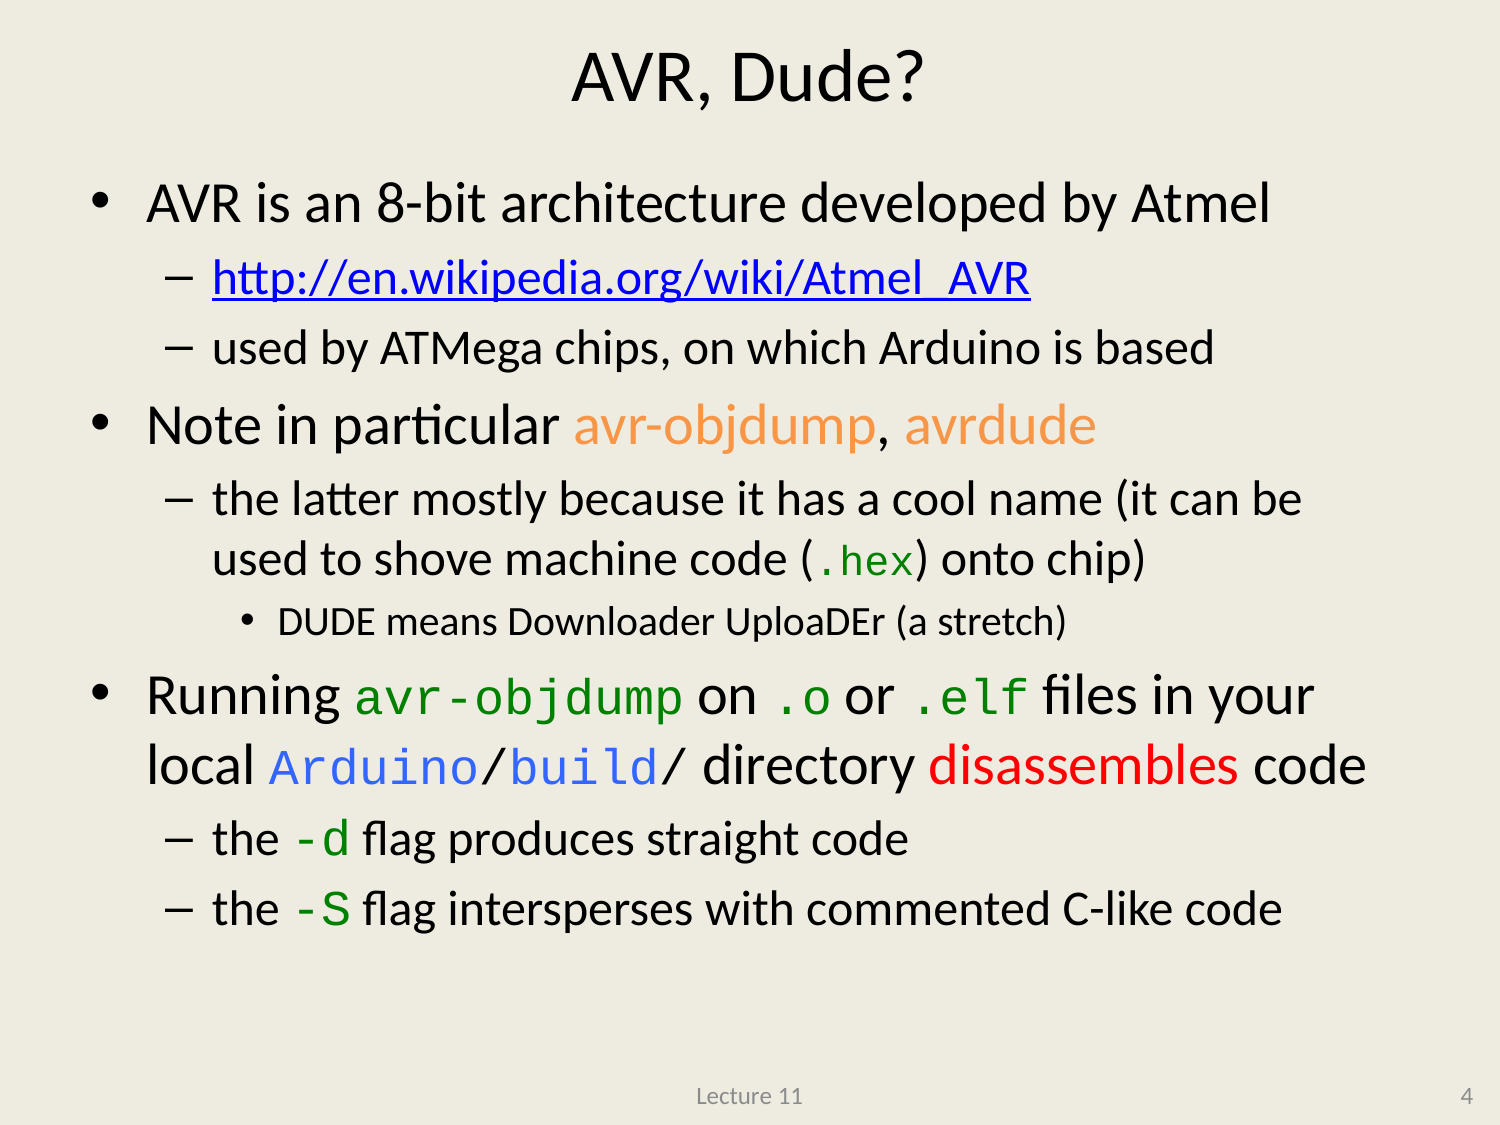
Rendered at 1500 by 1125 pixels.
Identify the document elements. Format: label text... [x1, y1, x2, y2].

title AVR, Dude? [75, 11, 1425, 131]
slide_number 4 [1138, 1064, 1489, 1125]
list AVR is an 8-bit architecture developed by Atmel http://en.wikipedia.org/wiki/Atmel_AVR used by ATMega chips, on which Arduino is based Note in particular avr-objdump, avrdude the latter mostly because it has a cool name (it can be used to shove machine code (.hex) onto chip) DUDE means Downloader UploaDEr (a stretch) Running avr-objdump on .o or .elf files in your local Arduino/build/ directory disassembles code the -d flag produces straight code the -S flag intersperses with commented C-like code [75, 156, 1425, 1065]
footer Lecture 11 [512, 1064, 988, 1125]
